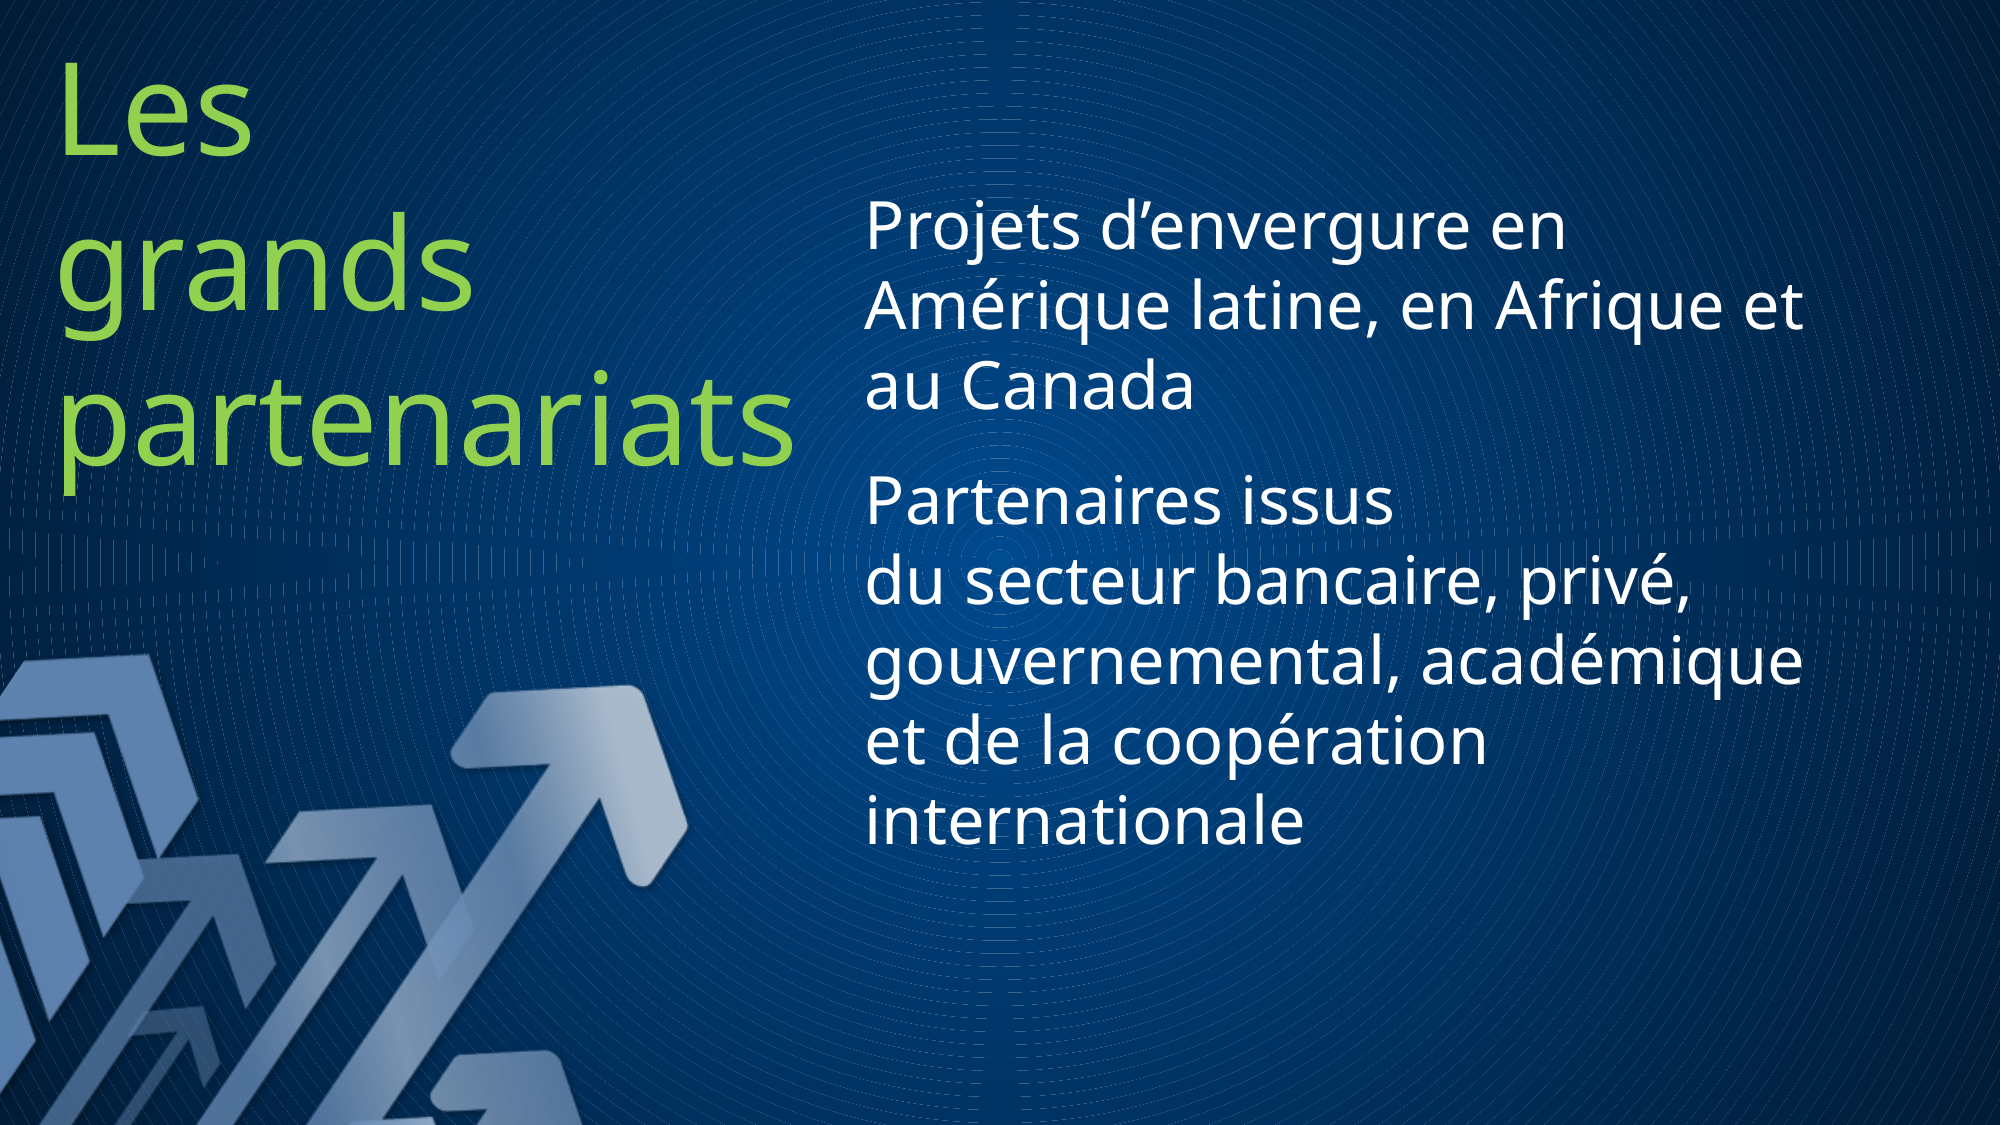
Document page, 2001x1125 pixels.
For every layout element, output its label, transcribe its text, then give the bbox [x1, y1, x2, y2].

picture [0, 350, 800, 1125]
text_box Les grands partenariats [38, 19, 985, 499]
text_box Projets d’envergure en Amérique latine, en Afrique et au Canada Partenaires issus du secteur bancaire, privé, gouvernemental, académique et de la coopération internationale [850, 175, 1852, 866]
